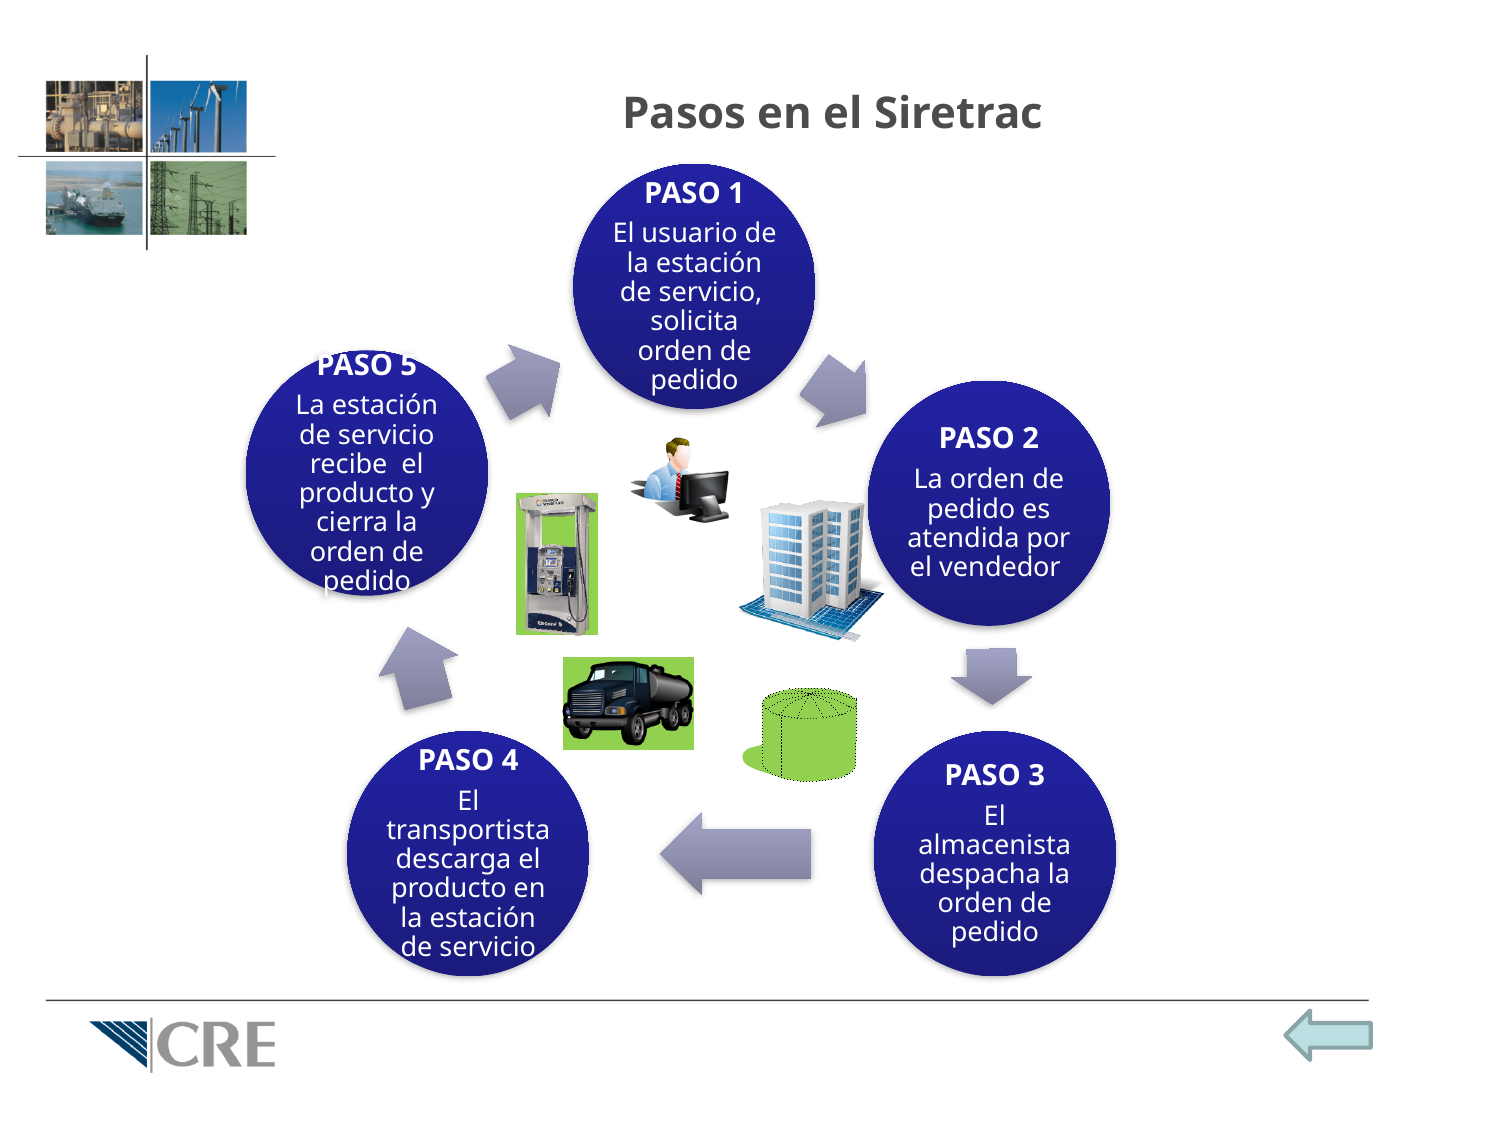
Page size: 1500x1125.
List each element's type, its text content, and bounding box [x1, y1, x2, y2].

text_box [1283, 1008, 1373, 1062]
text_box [92, 163, 1297, 977]
title Pasos en el Siretrac [323, 40, 1343, 182]
picture [0, 0, 1369, 1073]
